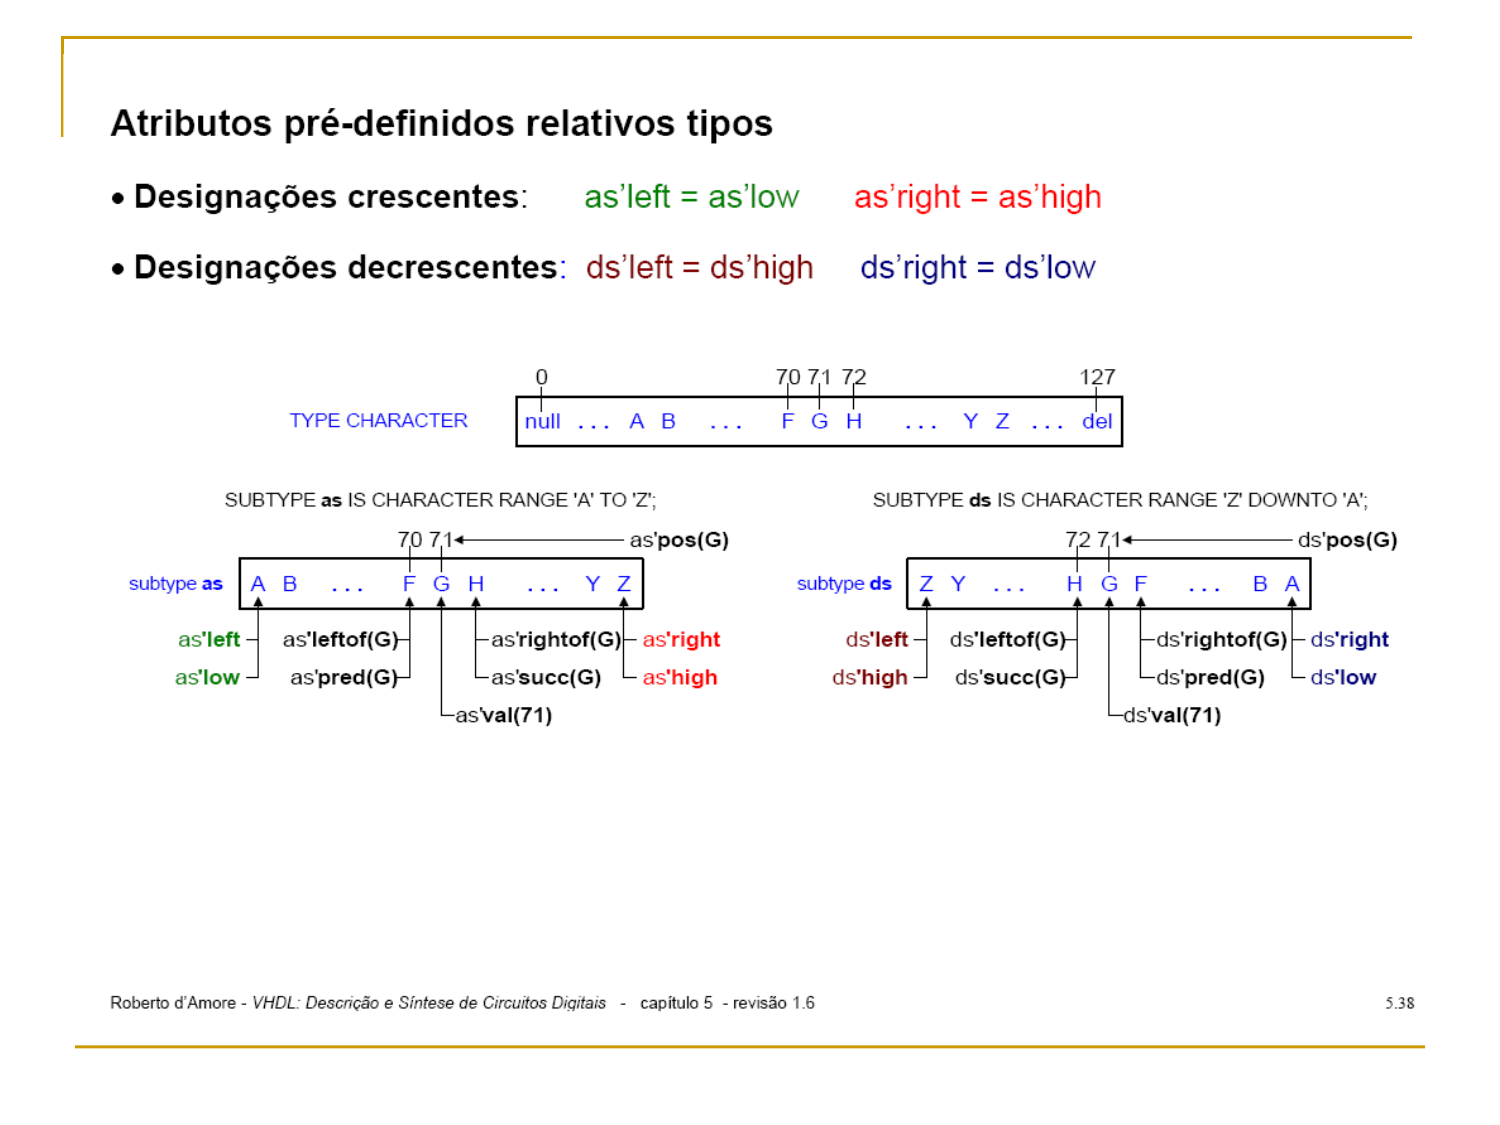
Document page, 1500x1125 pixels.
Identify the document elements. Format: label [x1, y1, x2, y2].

picture [63, 54, 1459, 1037]
